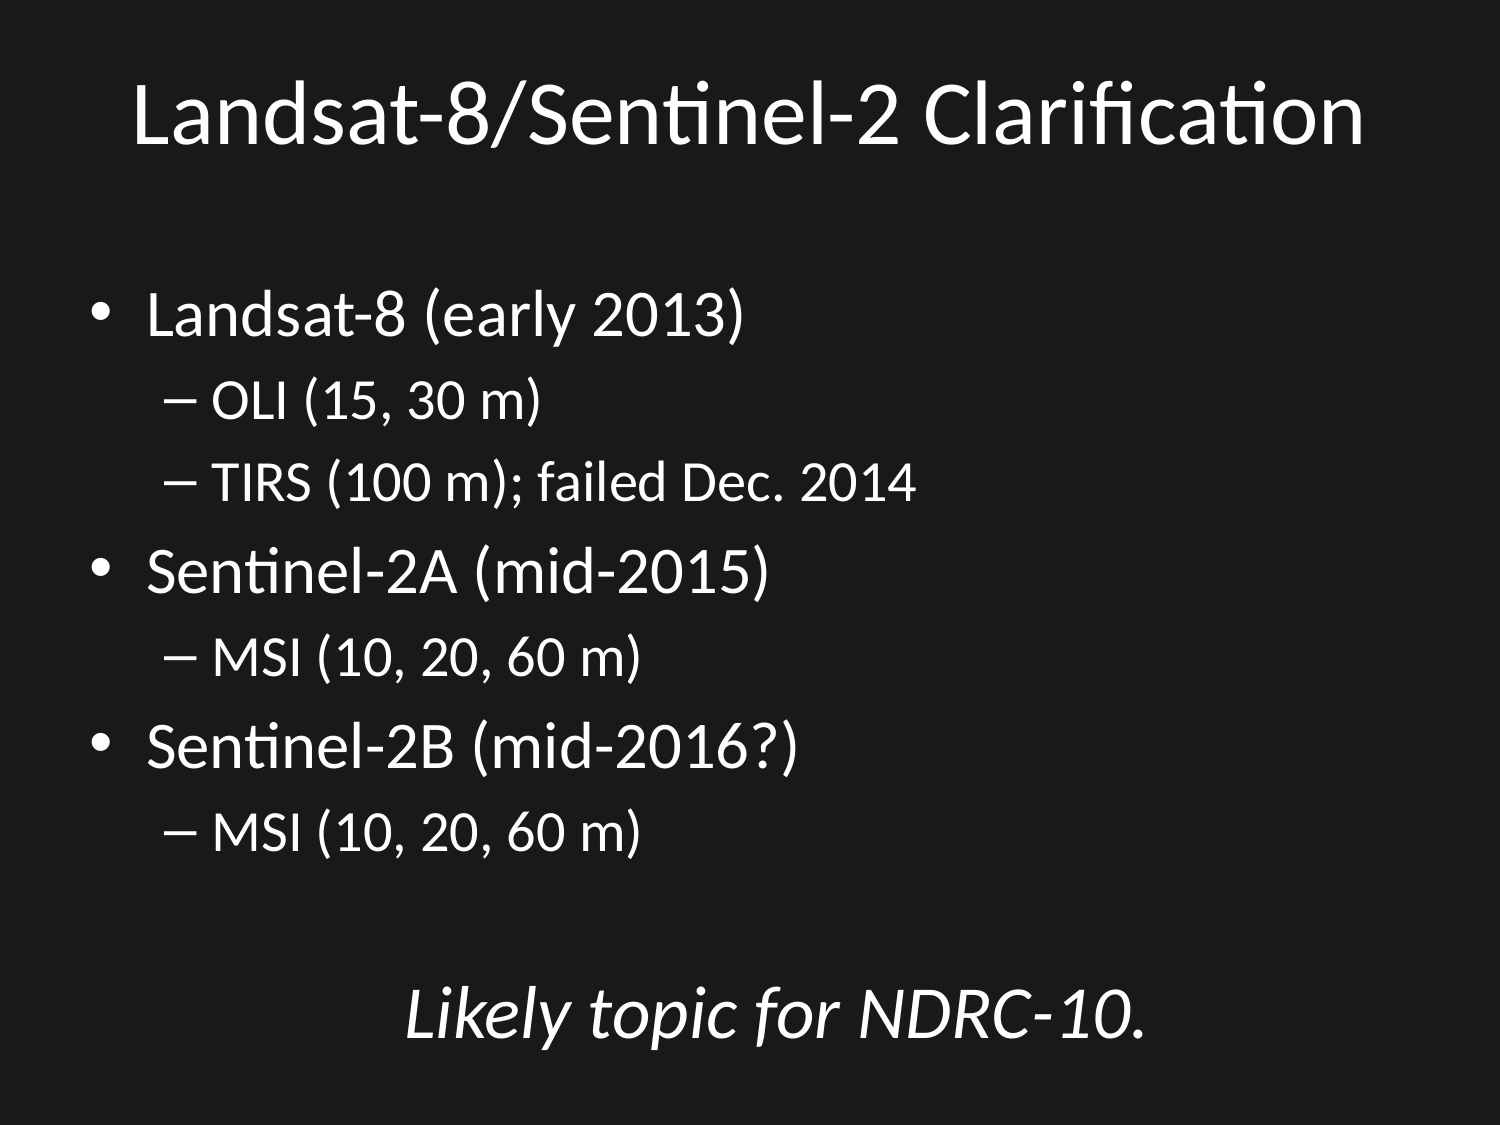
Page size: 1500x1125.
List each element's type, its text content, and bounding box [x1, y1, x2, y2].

text_box Likely topic for NDRC-10. [310, 956, 1244, 1061]
title Landsat-8/Sentinel-2 Clarification [75, 45, 1425, 233]
list Landsat-8 (early 2013) OLI (15, 30 m) TIRS (100 m); failed Dec. 2014 Sentinel-2A (mid-2015) MSI (10, 20, 60 m) Sentinel-2B (mid-2016?) MSI (10, 20, 60 m) [75, 262, 1425, 1005]
